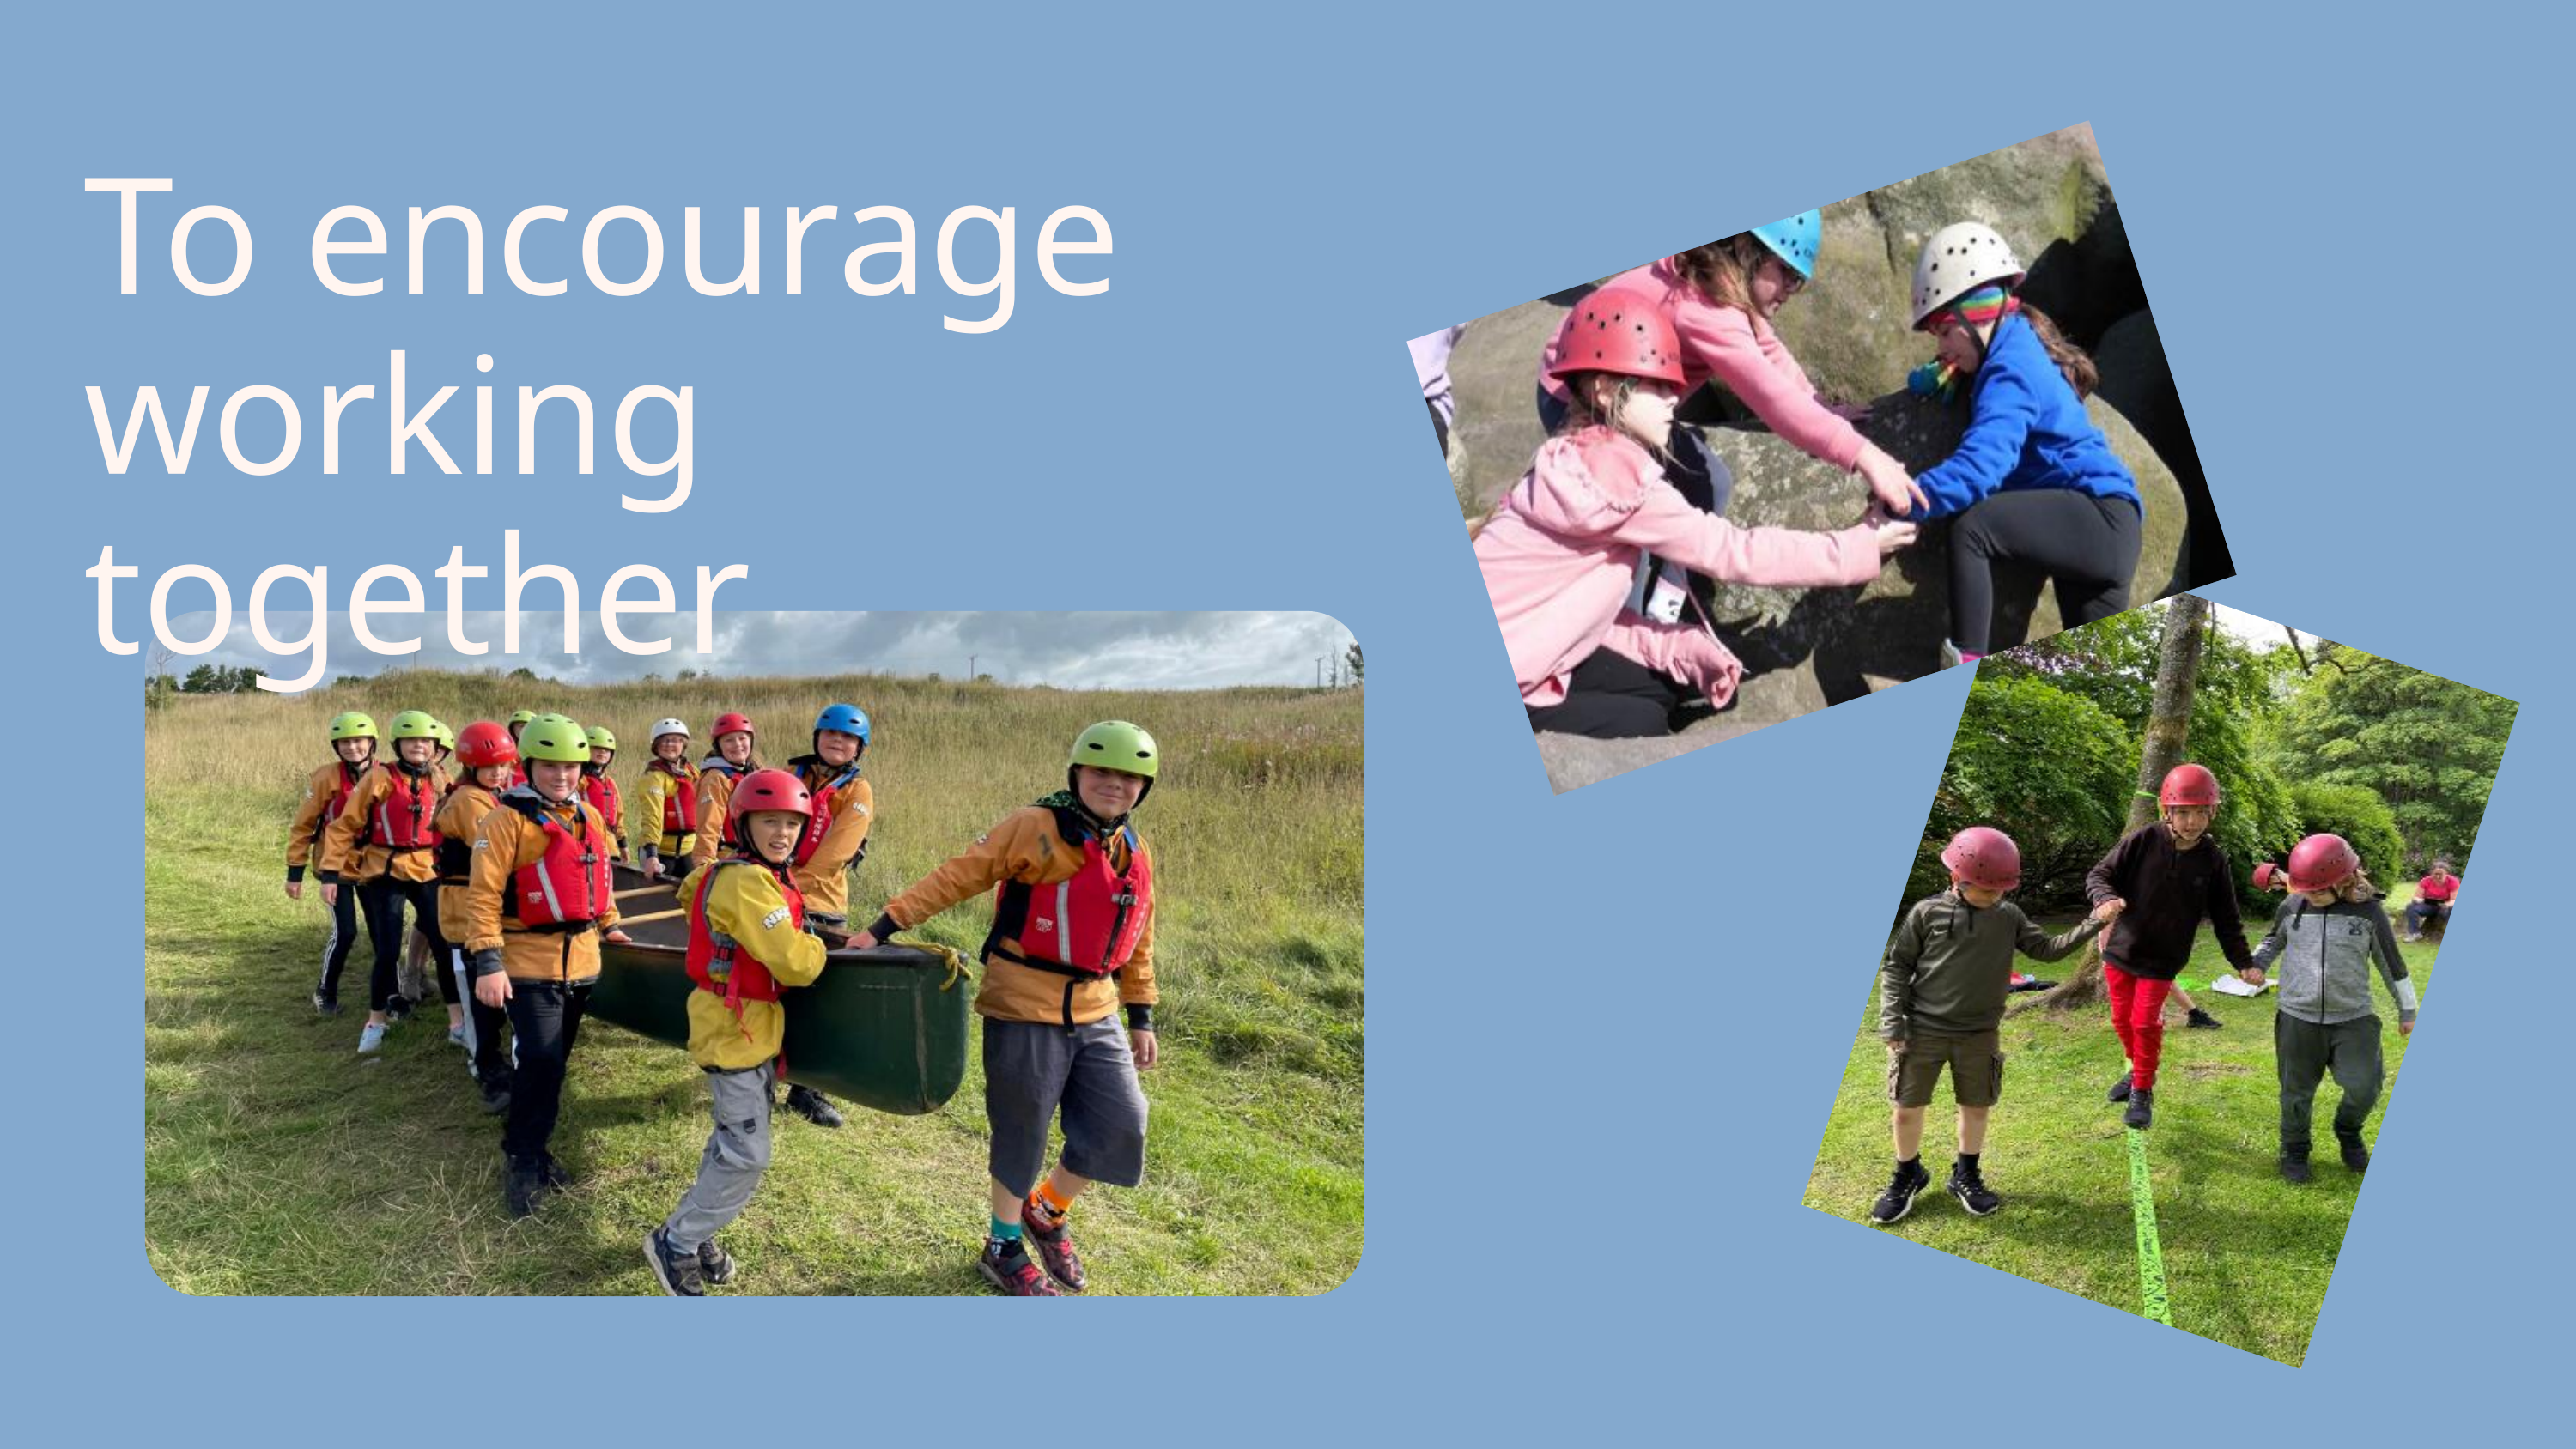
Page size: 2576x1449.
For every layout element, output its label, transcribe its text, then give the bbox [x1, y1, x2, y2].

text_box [144, 610, 1364, 1297]
text_box To encourage working together [83, 148, 1199, 687]
text_box [1406, 120, 2237, 797]
text_box [1801, 592, 2520, 1369]
